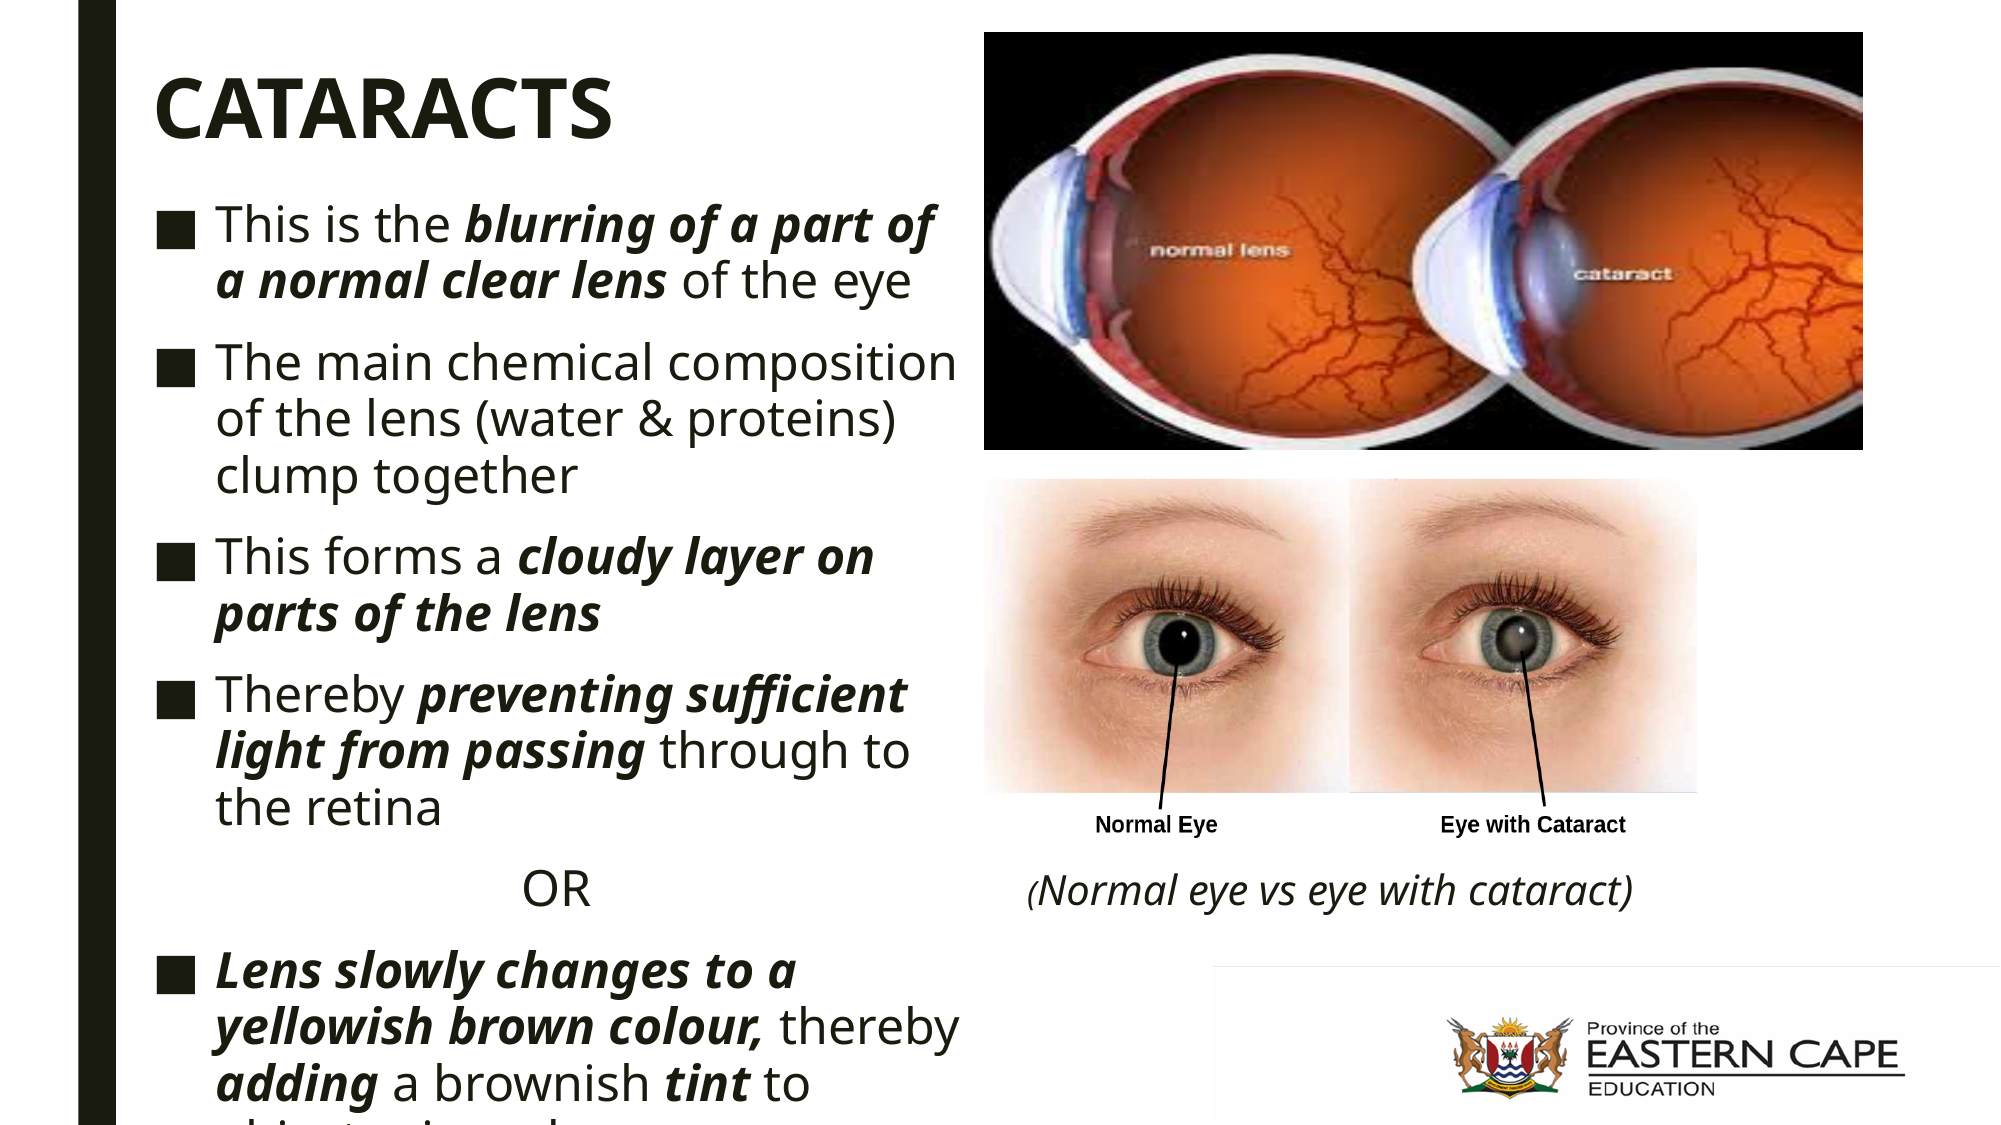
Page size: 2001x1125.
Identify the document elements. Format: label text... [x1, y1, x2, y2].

title CATARACTS [137, 59, 984, 190]
list This is the blurring of a part of a normal clear lens of the eye The main chemical composition of the lens (water & proteins) clump together This forms a cloudy layer on parts of the lens Thereby preventing sufficient light from passing through to the retina OR Lens slowly changes to a yellowish brown colour, thereby adding a brownish tint to objects viewed [137, 190, 988, 962]
picture [1212, 966, 2000, 1124]
picture [984, 32, 1863, 450]
picture [984, 469, 1697, 863]
list (Normal eye vs eye with cataract) [1012, 450, 1839, 1020]
